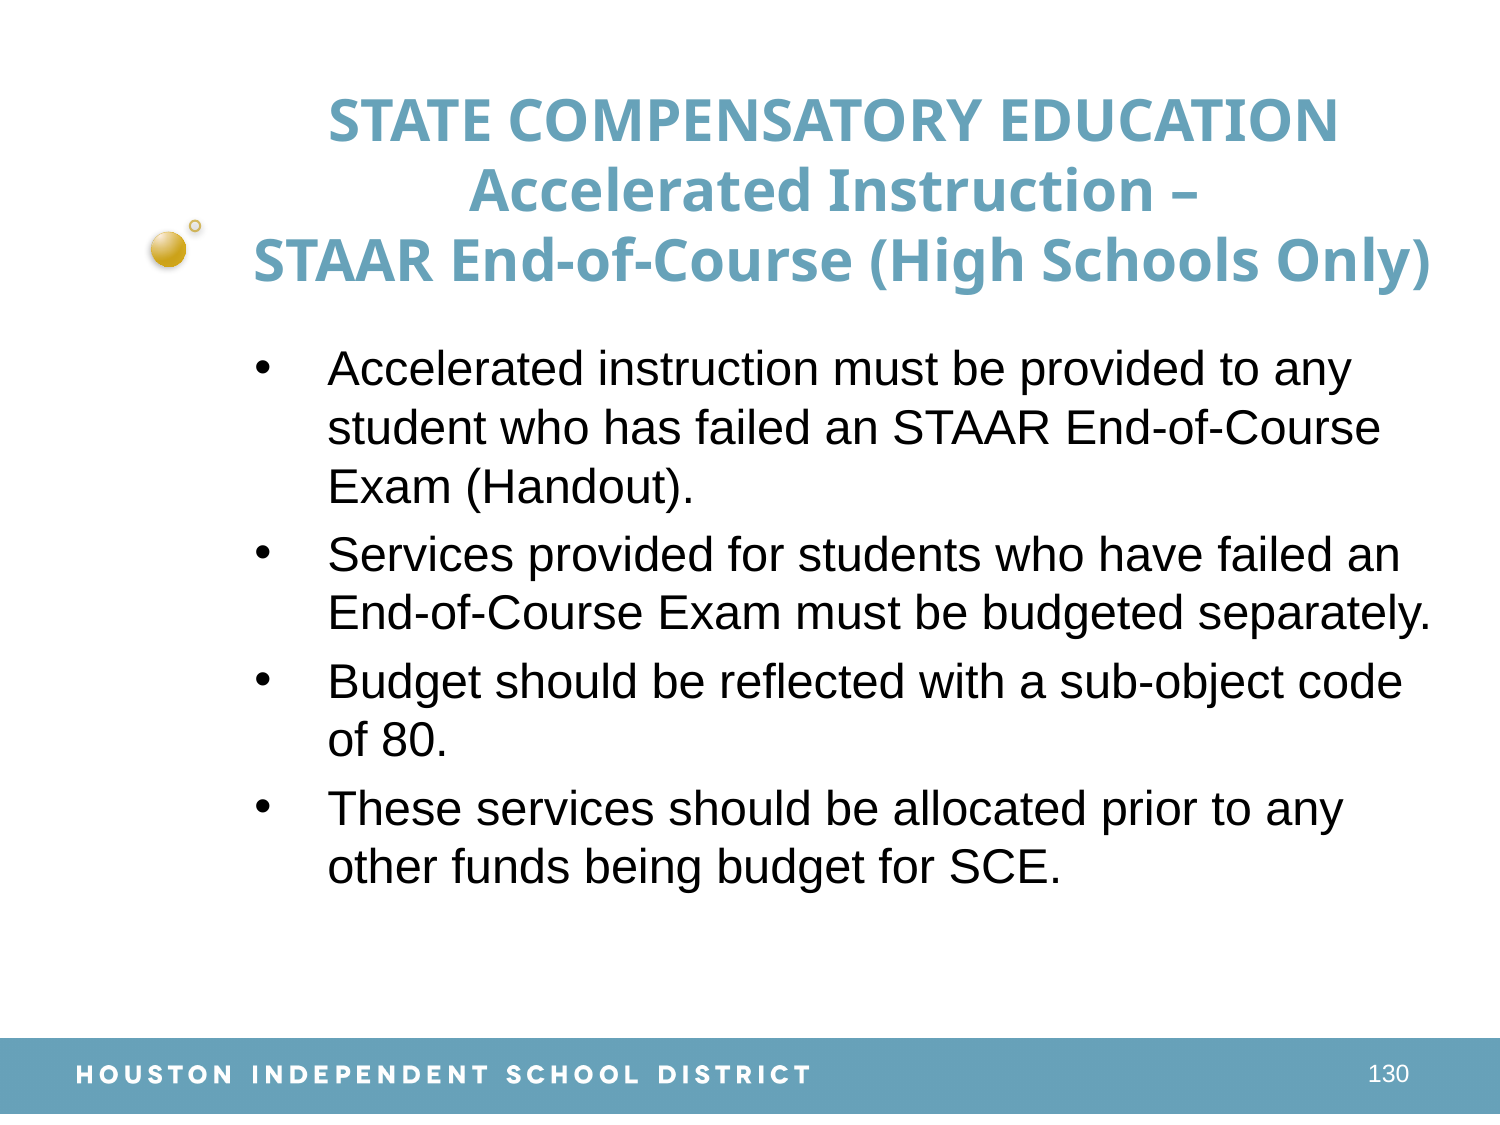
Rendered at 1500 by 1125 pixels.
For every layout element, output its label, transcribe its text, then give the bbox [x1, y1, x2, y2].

picture [0, 1038, 1500, 1114]
slide_number 130 [1074, 1042, 1425, 1103]
title STATE COMPENSATORY EDUCATION Accelerated Instruction – STAAR End-of-Course (High Schools Only) [234, 59, 1450, 301]
subtitle Accelerated instruction must be provided to any student who has failed an STAAR End-of-Course Exam (Handout). Services provided for students who have failed an End-of-Course Exam must be budgeted separately. Budget should be reflected with a sub-object code of 80. These services should be allocated prior to any other funds being budget for SCE. [234, 337, 1450, 953]
